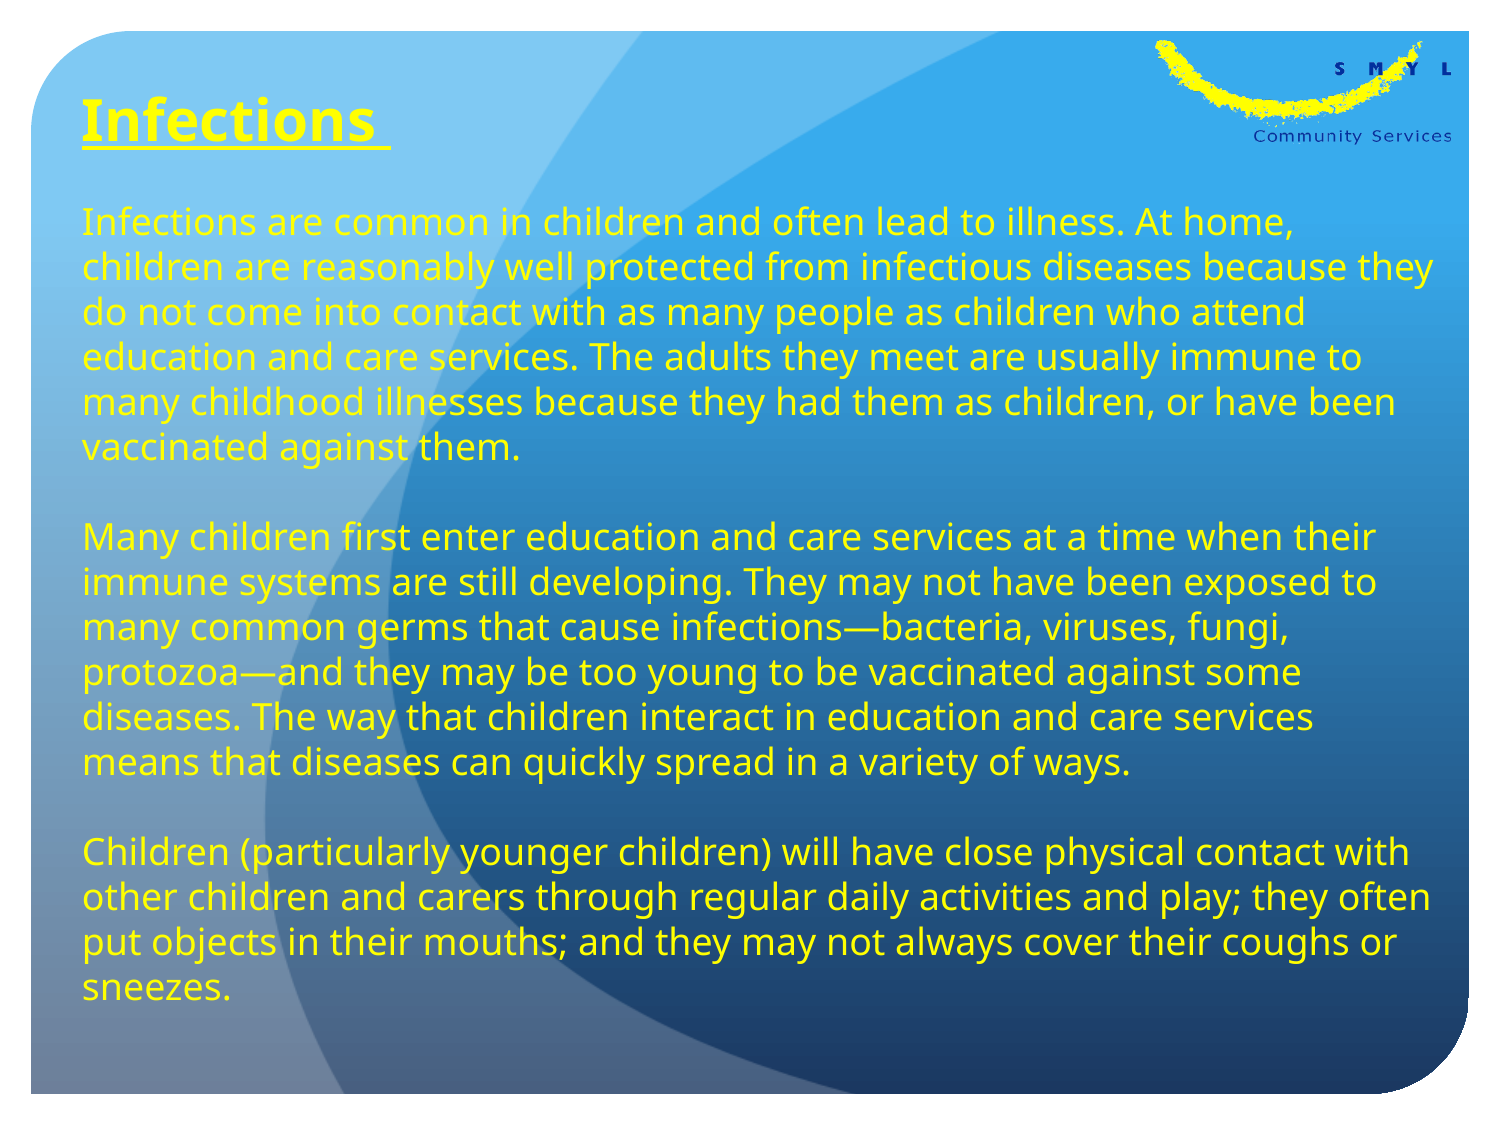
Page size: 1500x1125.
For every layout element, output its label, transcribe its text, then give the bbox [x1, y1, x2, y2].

picture [25, 30, 1474, 1095]
text_box Infections Infections are common in children and often lead to illness. At home, children are reasonably well protected from infectious diseases because they do not come into contact with as many people as children who attend education and care services. The adults they meet are usually immune to many childhood illnesses because they had them as children, or have been vaccinated against them. Many children first enter education and care services at a time when their immune systems are still developing. They may not have been exposed to many common germs that cause infections—bacteria, viruses, fungi, protozoa—and they may be too young to be vaccinated against some diseases. The way that children interact in education and care services means that diseases can quickly spread in a variety of ways. Children (particularly younger children) will have close physical contact with other children and carers through regular daily activities and play; they often put objects in their mouths; and they may not always cover their coughs or sneezes. [67, 75, 1451, 1016]
title [25, 563, 1395, 1125]
